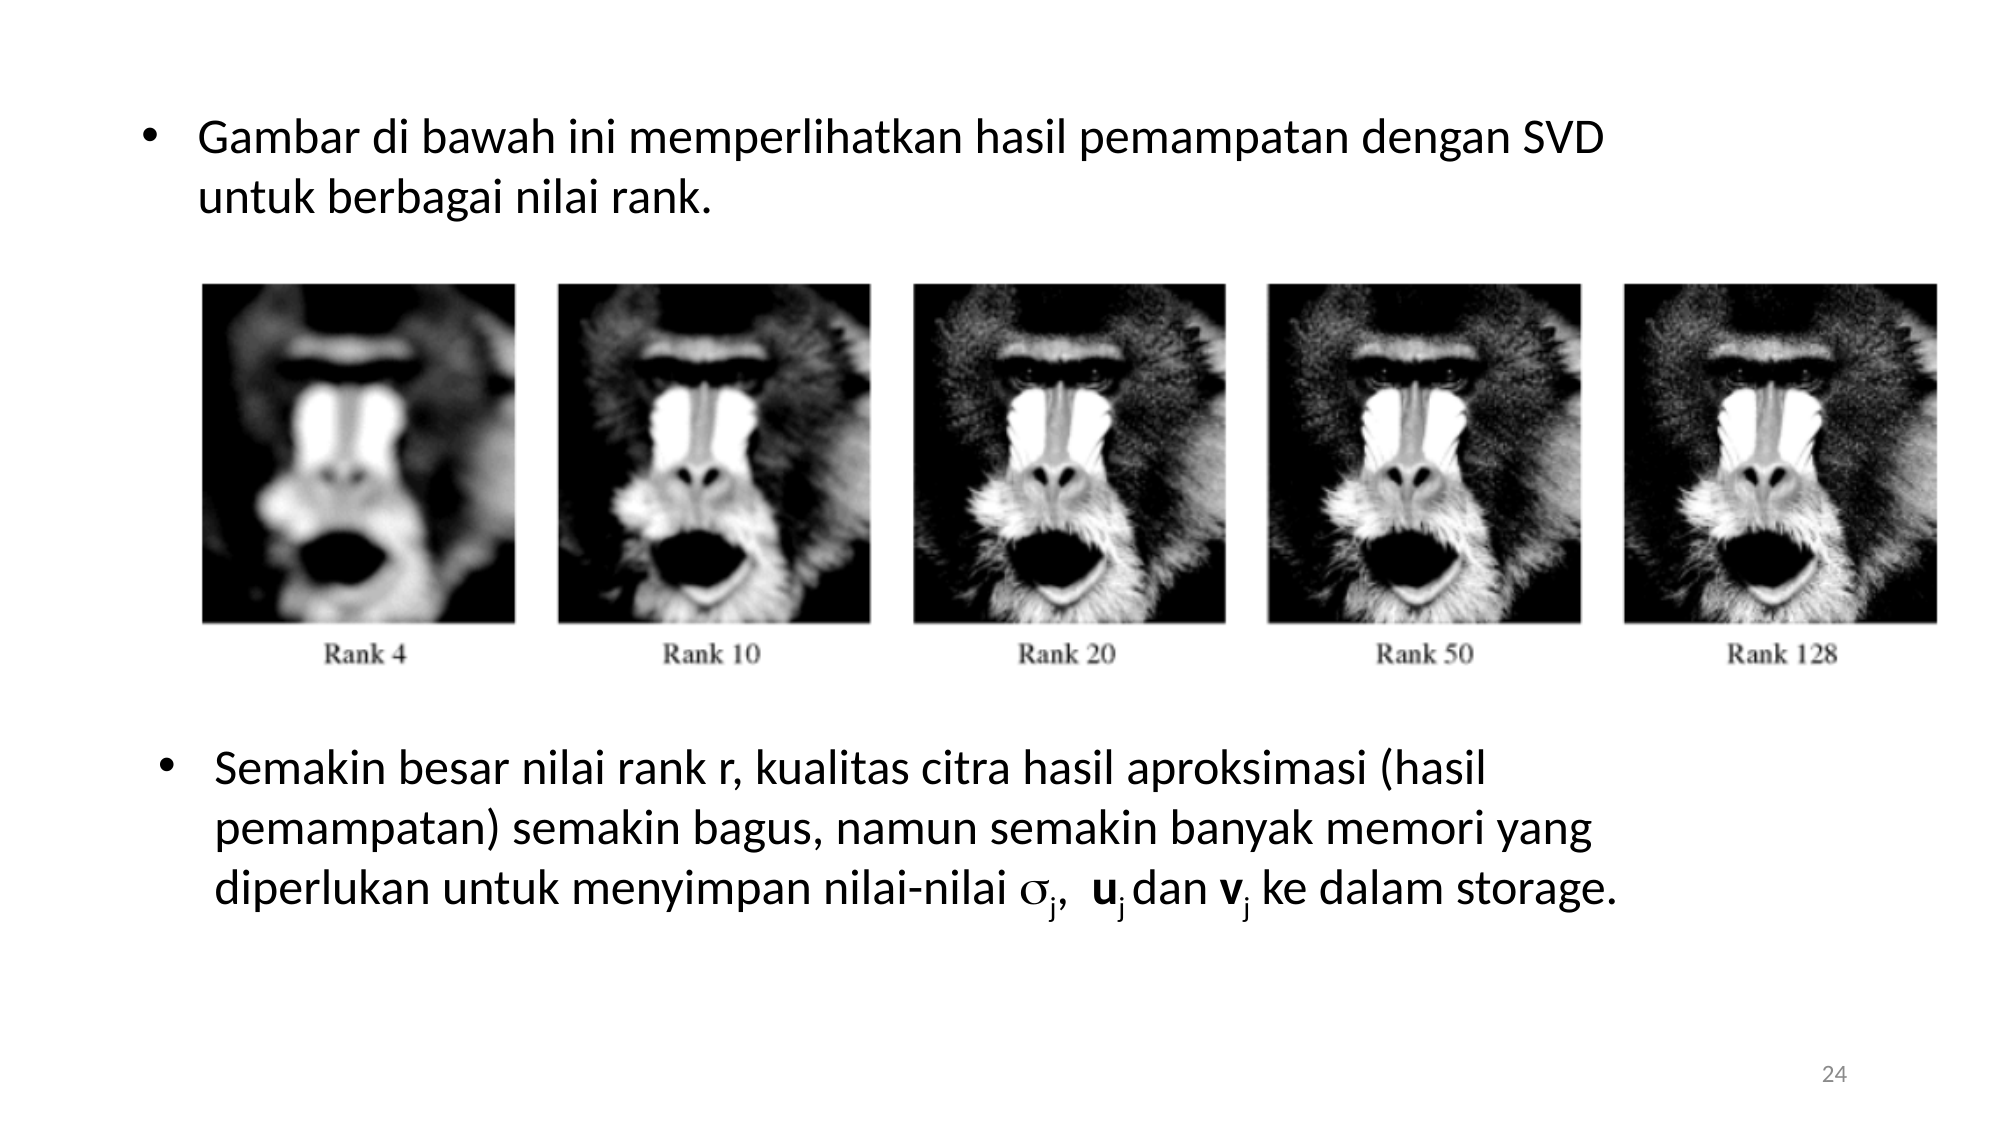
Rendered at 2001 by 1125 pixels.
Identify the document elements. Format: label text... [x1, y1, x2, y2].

text_box Gambar di bawah ini memperlihatkan hasil pemampatan dengan SVD untuk berbagai nilai rank. [126, 96, 1737, 232]
text_box Semakin besar nilai rank r, kualitas citra hasil aproksimasi (hasil pemampatan) semakin bagus, namun semakin banyak memori yang diperlukan untuk menyimpan nilai-nilai j, uj dan vj ke dalam storage. [143, 727, 1754, 931]
picture [178, 272, 1969, 685]
slide_number 24 [1412, 1042, 1863, 1103]
